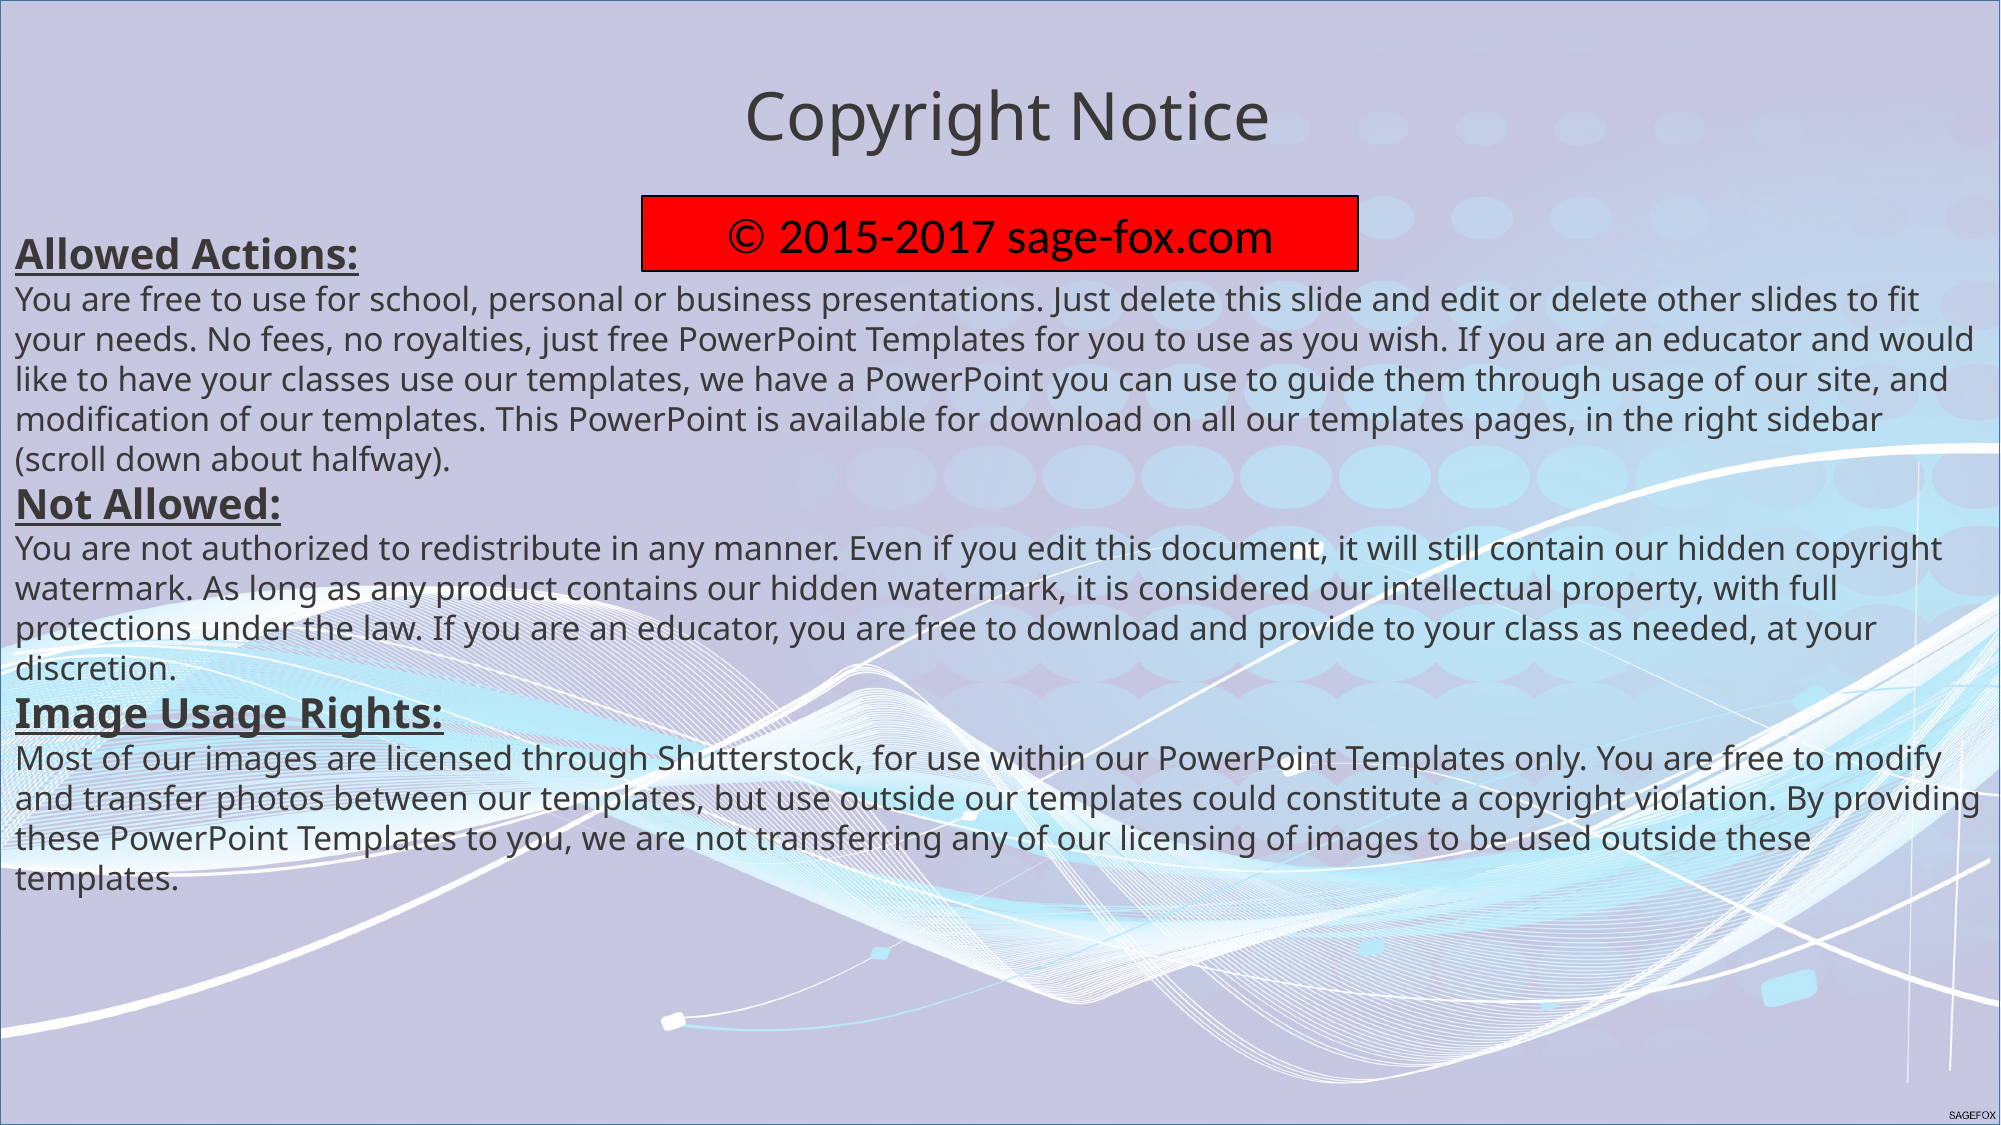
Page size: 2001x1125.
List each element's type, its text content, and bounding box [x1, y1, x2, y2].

text_box © 2015-2017 sage-fox.com [641, 196, 1358, 272]
text_box Allowed Actions: You are free to use for school, personal or business presentations. Just delete this slide and edit or delete other slides to fit your needs. No fees, no royalties, just free PowerPoint Templates for you to use as you wish. If you are an educator and would like to have your classes use our templates, we have a PowerPoint you can use to guide them through usage of our site, and modification of our templates. This PowerPoint is available for download on all our templates pages, in the right sidebar (scroll down about halfway). Not Allowed: You are not authorized to redistribute in any manner. Even if you edit this document, it will still contain our hidden copyright watermark. As long as any product contains our hidden watermark, it is considered our intellectual property, with full protections under the law. If you are an educator, you are free to download and provide to your class as needed, at your discretion. Image Usage Rights: Most of our images are licensed through Shutterstock, for use within our PowerPoint Templates only. You are free to modify and transfer photos between our templates, but use outside our templates could constitute a copyright violation. By providing these PowerPoint Templates to you, we are not transferring any of our licensing of images to be used outside these templates. [0, 0, 2000, 1125]
title Copyright Notice [493, 60, 1524, 178]
